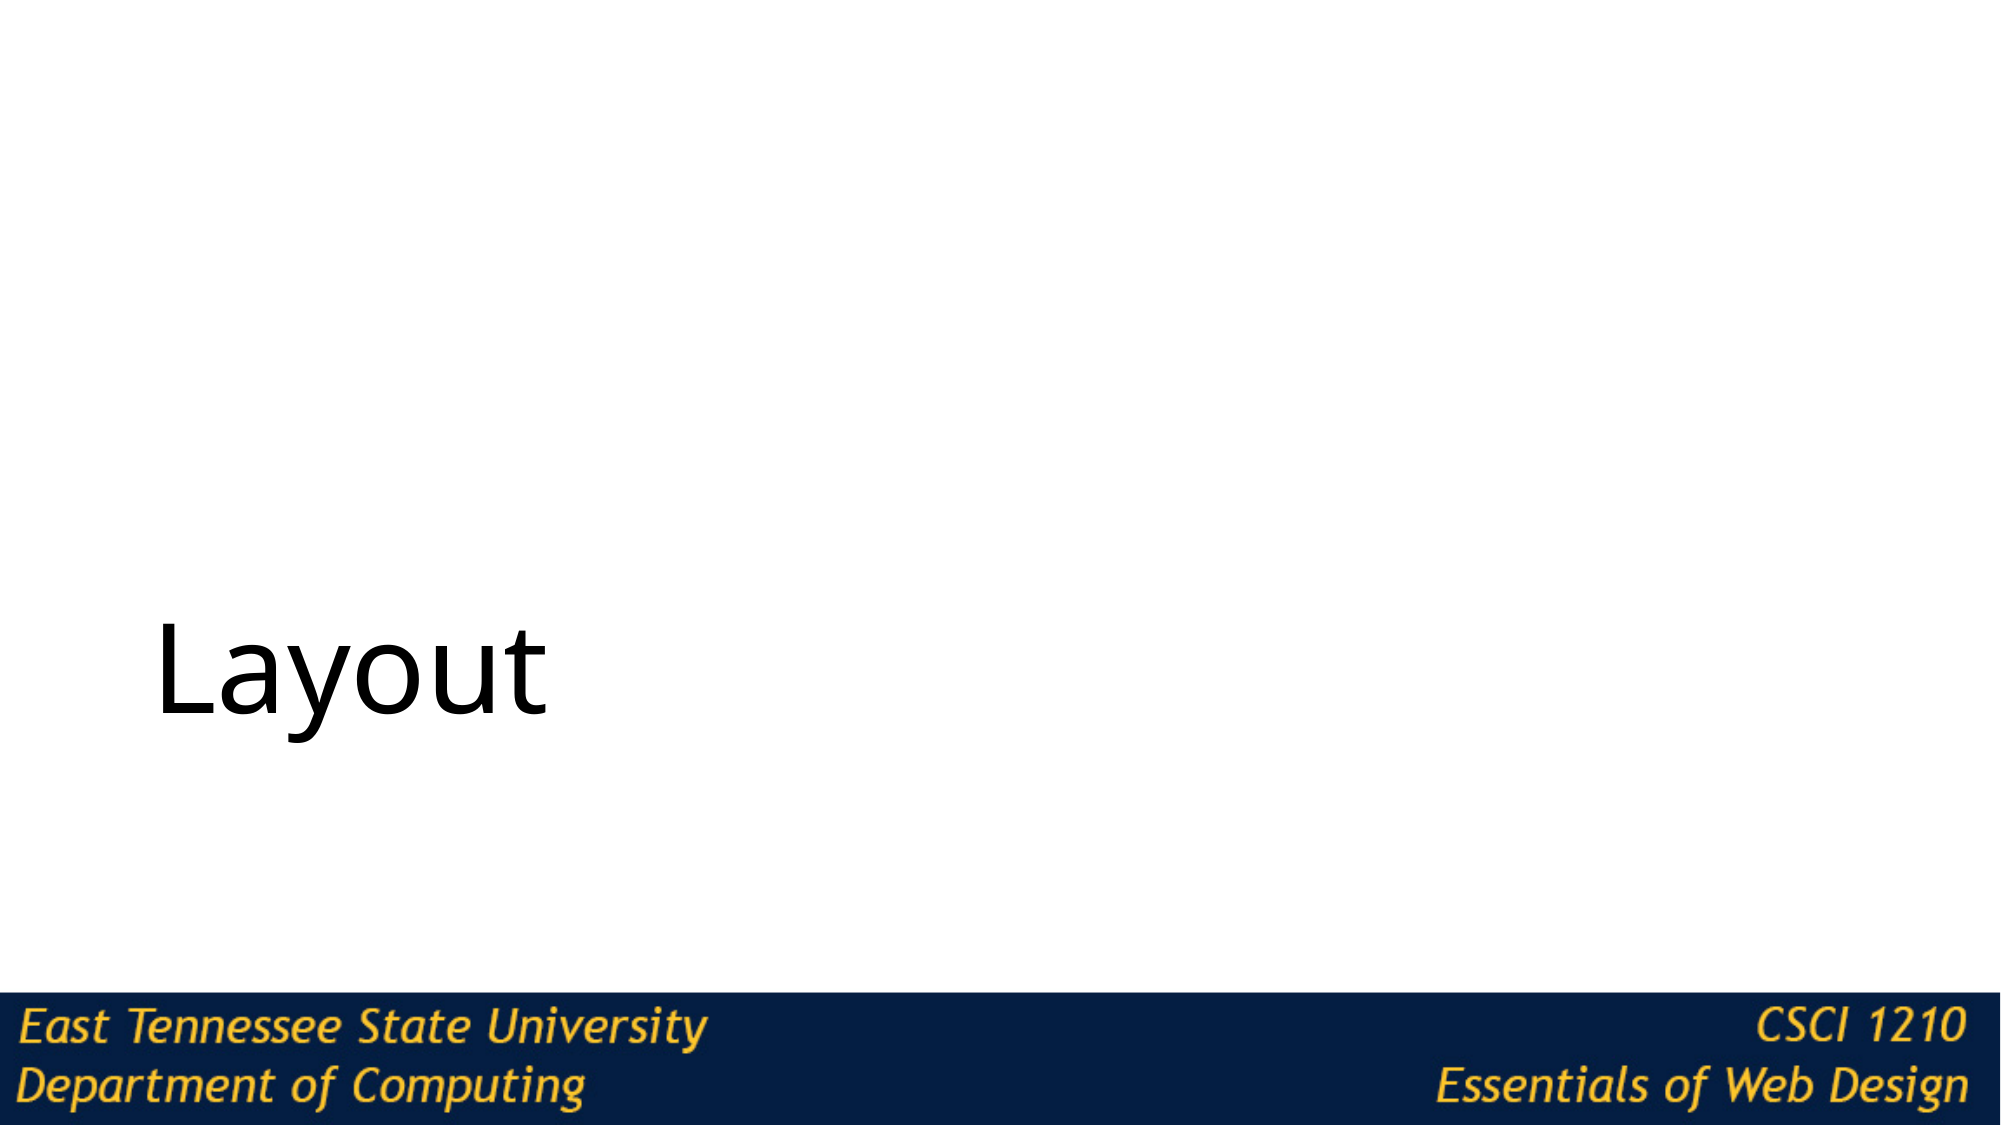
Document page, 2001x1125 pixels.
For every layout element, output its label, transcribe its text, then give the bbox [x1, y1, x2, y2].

title Layout [136, 280, 1862, 749]
picture [0, 0, 2001, 1125]
